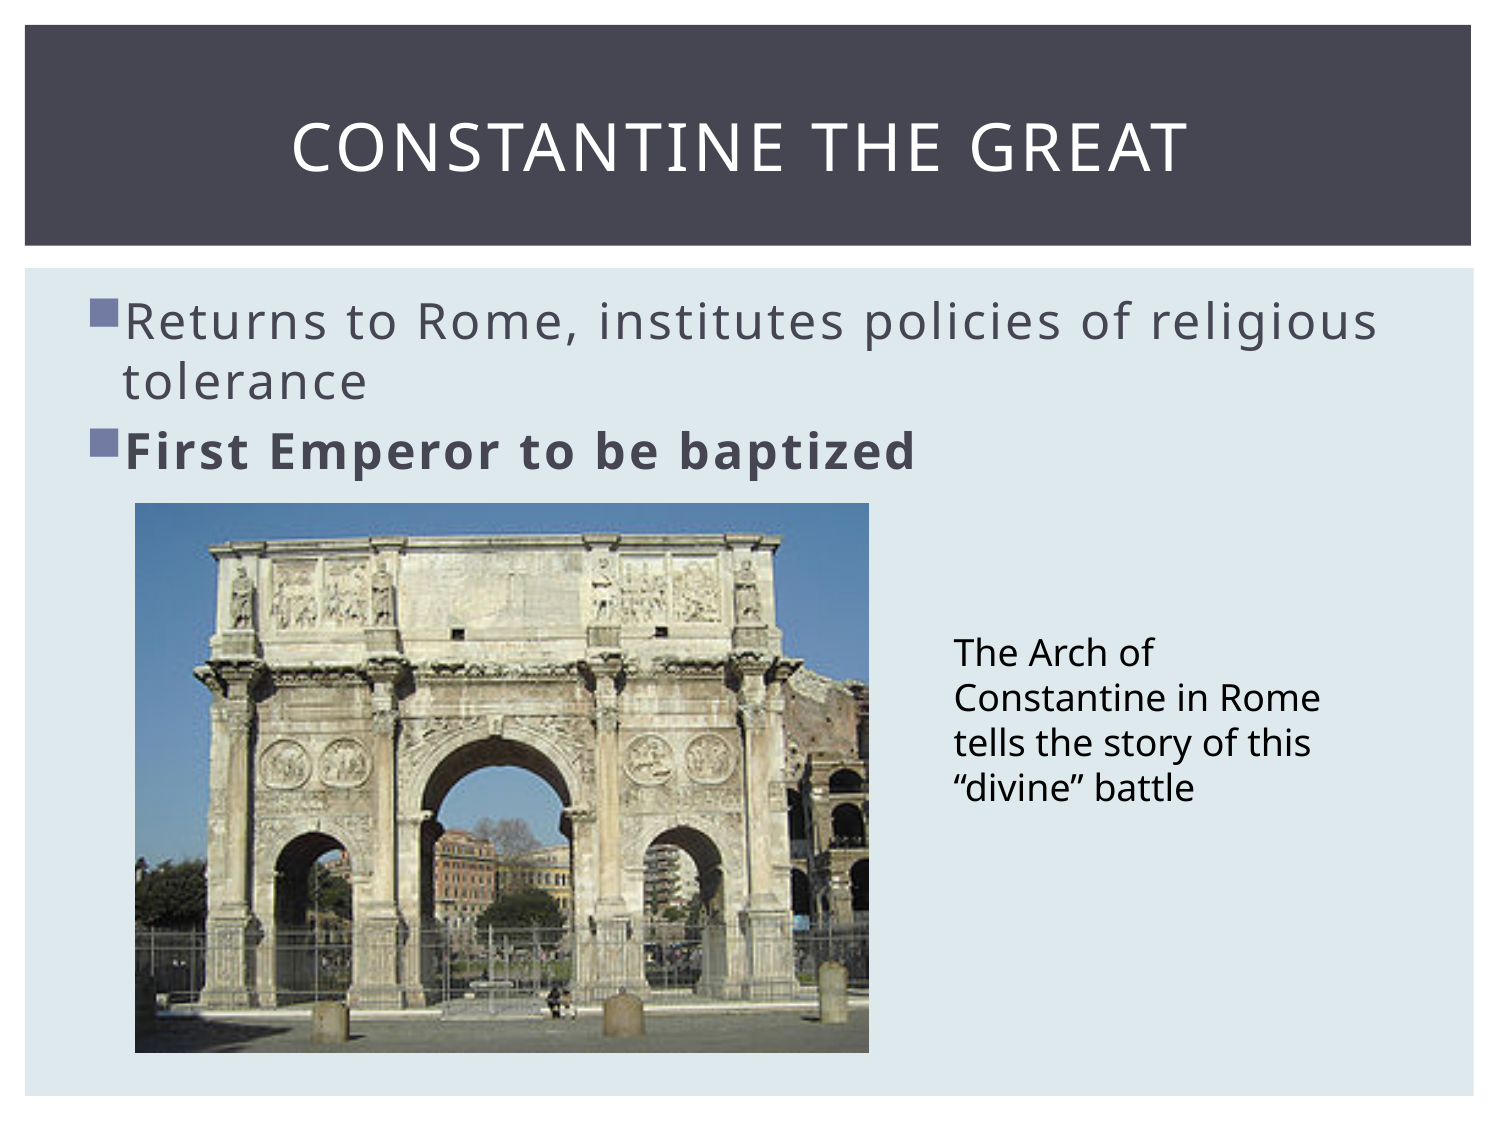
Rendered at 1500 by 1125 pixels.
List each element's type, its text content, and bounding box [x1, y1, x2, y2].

title CONSTANTINE THE GREAT [62, 58, 1438, 232]
picture [135, 503, 869, 1053]
list Returns to Rome, institutes policies of religious tolerance First Emperor to be baptized [62, 281, 1442, 1005]
text_box The Arch of Constantine in Rome tells the story of this “divine” battle [938, 621, 1388, 817]
